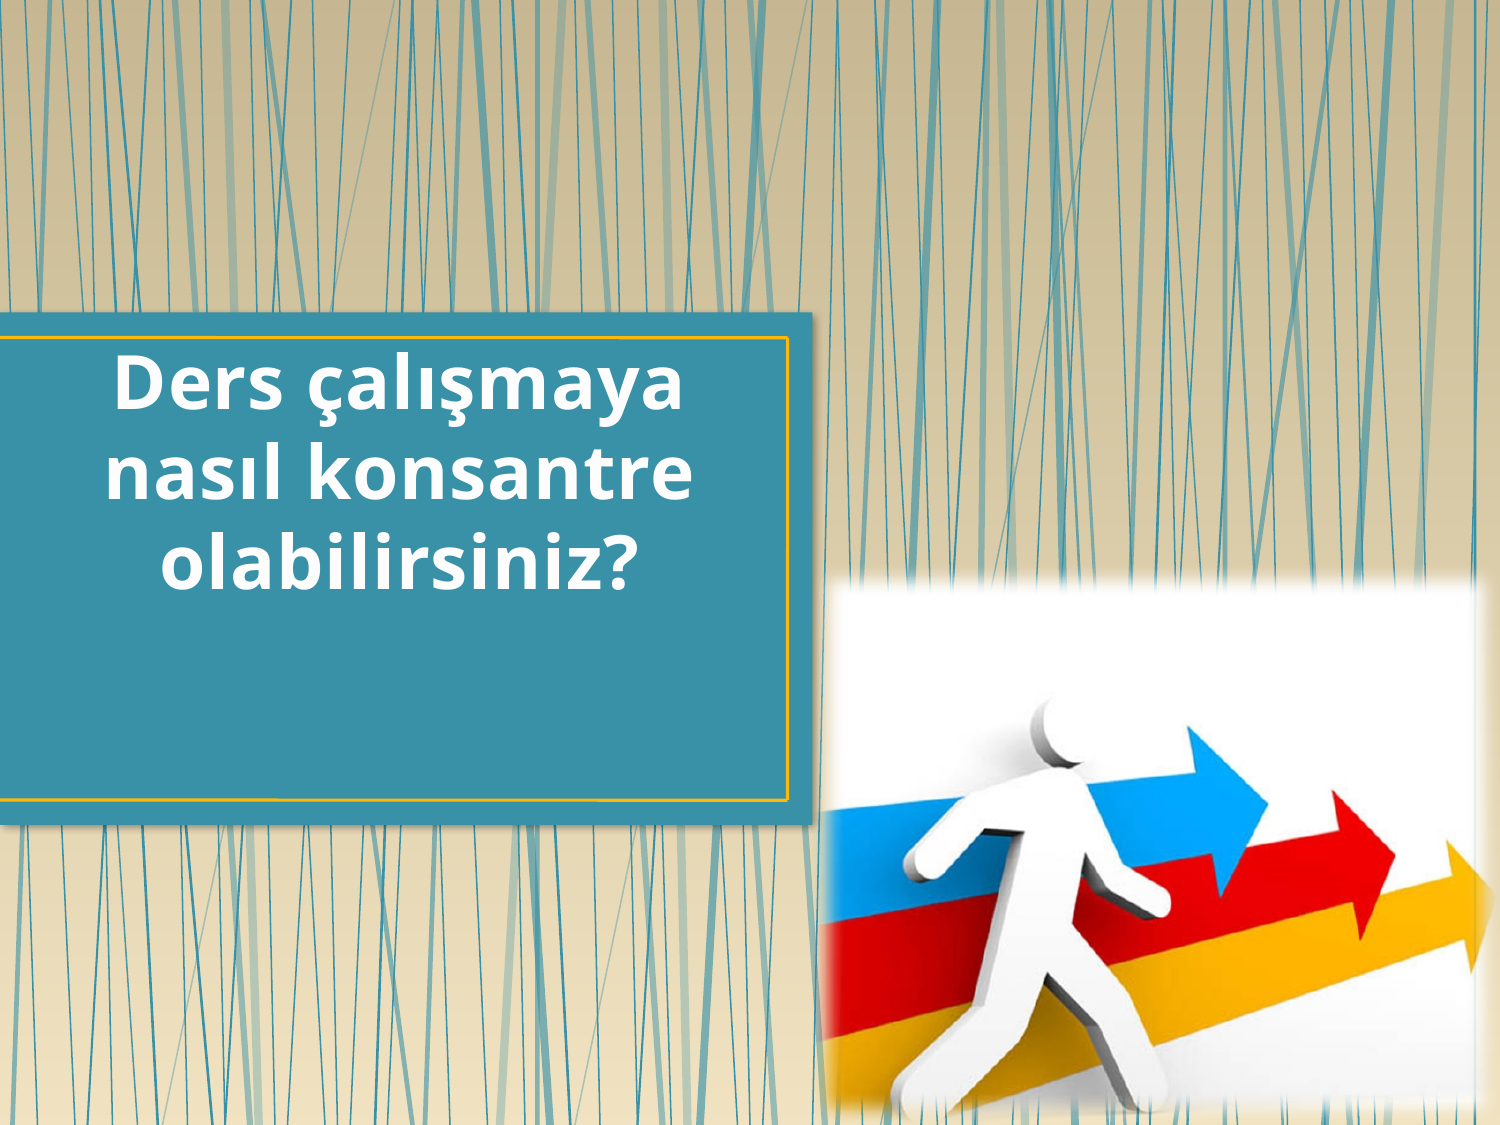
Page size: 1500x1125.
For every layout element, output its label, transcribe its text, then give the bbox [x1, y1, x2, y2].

picture [811, 562, 1500, 1125]
title Ders çalışmaya nasıl konsantre olabilirsiniz? [37, 349, 763, 612]
